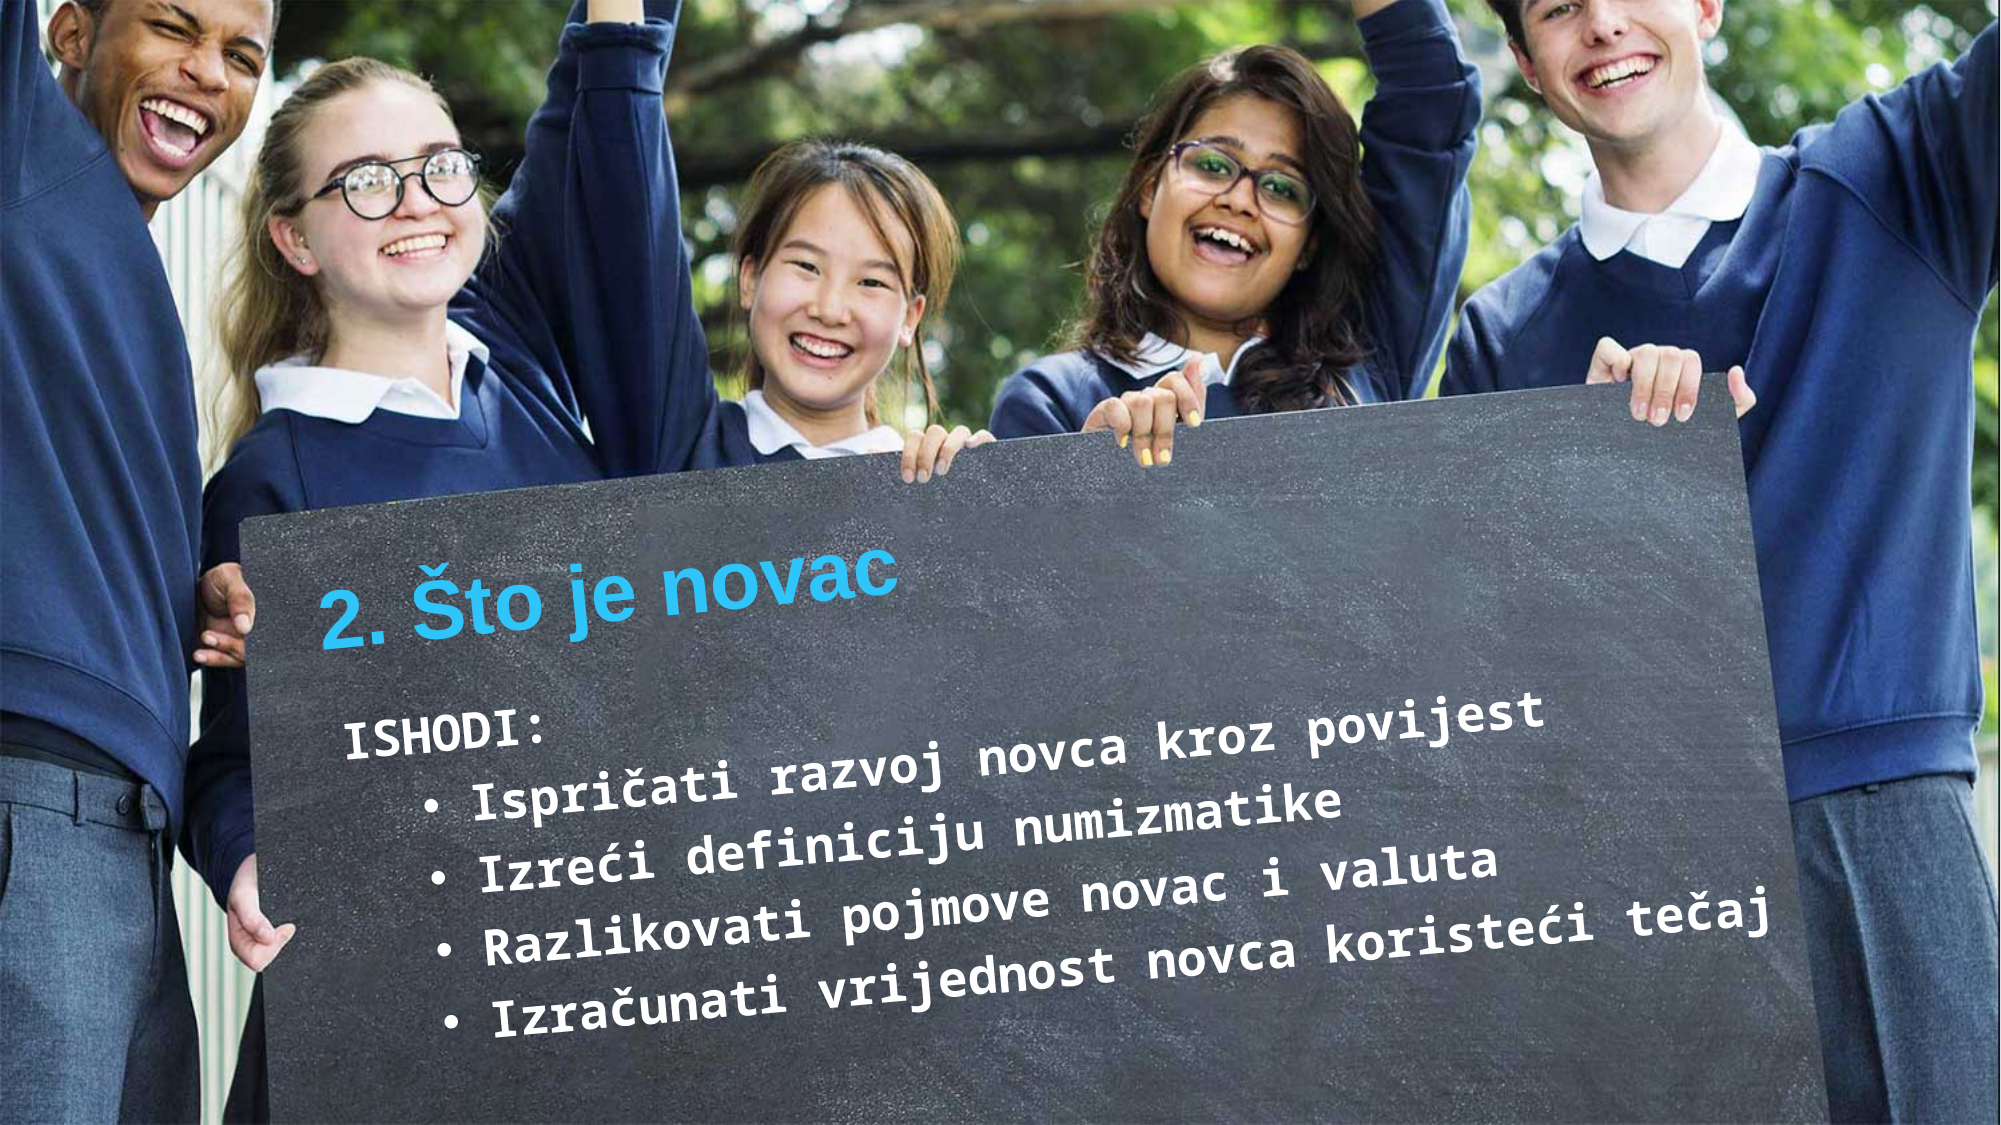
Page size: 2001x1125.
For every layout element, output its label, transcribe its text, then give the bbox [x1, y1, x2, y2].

picture [0, 0, 2001, 1125]
text_box ISHODI: Ispričati razvoj novca kroz povijest Izreći definiciju numizmatike Razlikovati pojmove novac i valuta Izračunati vrijednost novca koristeći tečaj [323, 573, 1821, 1125]
text_box 2. Što je novac [297, 423, 1706, 676]
